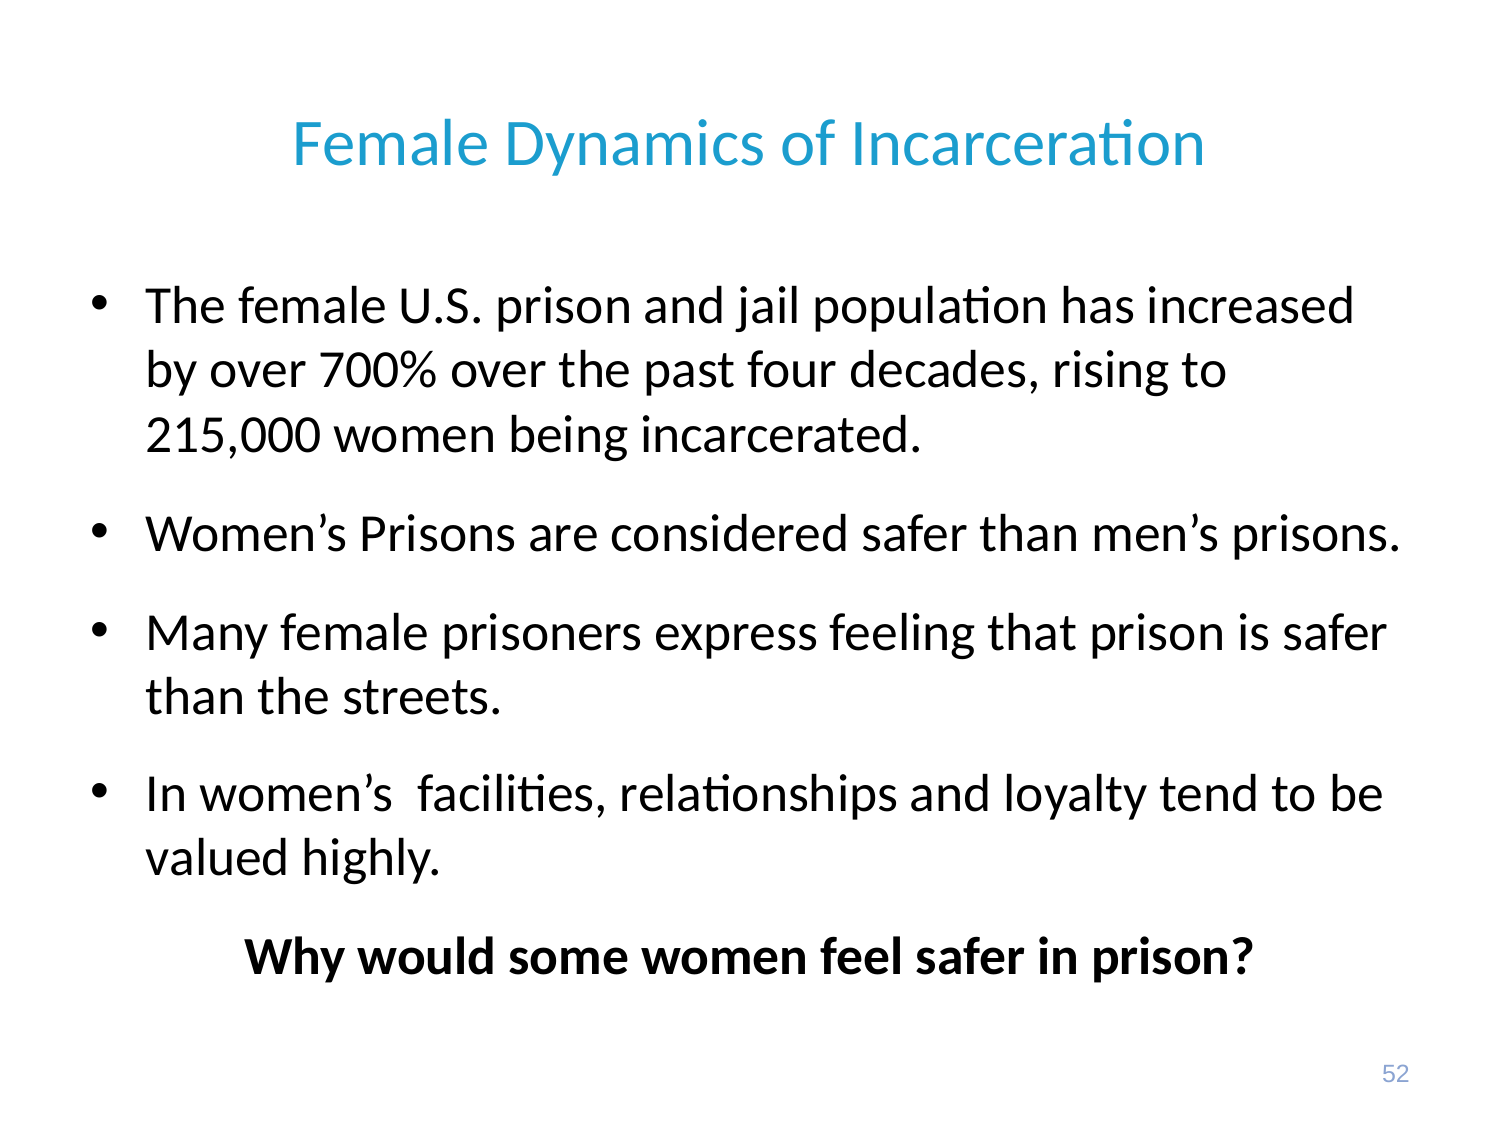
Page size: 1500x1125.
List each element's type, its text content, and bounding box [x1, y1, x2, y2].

title Female Dynamics of Incarceration [75, 45, 1425, 233]
slide_number 52 [1074, 1042, 1425, 1103]
list The female U.S. prison and jail population has increased by over 700% over the past four decades, rising to 215,000 women being incarcerated. Women’s Prisons are considered safer than men’s prisons. Many female prisoners express feeling that prison is safer than the streets. In women’s facilities, relationships and loyalty tend to be valued highly. Why would some women feel safer in prison? [75, 262, 1425, 1005]
